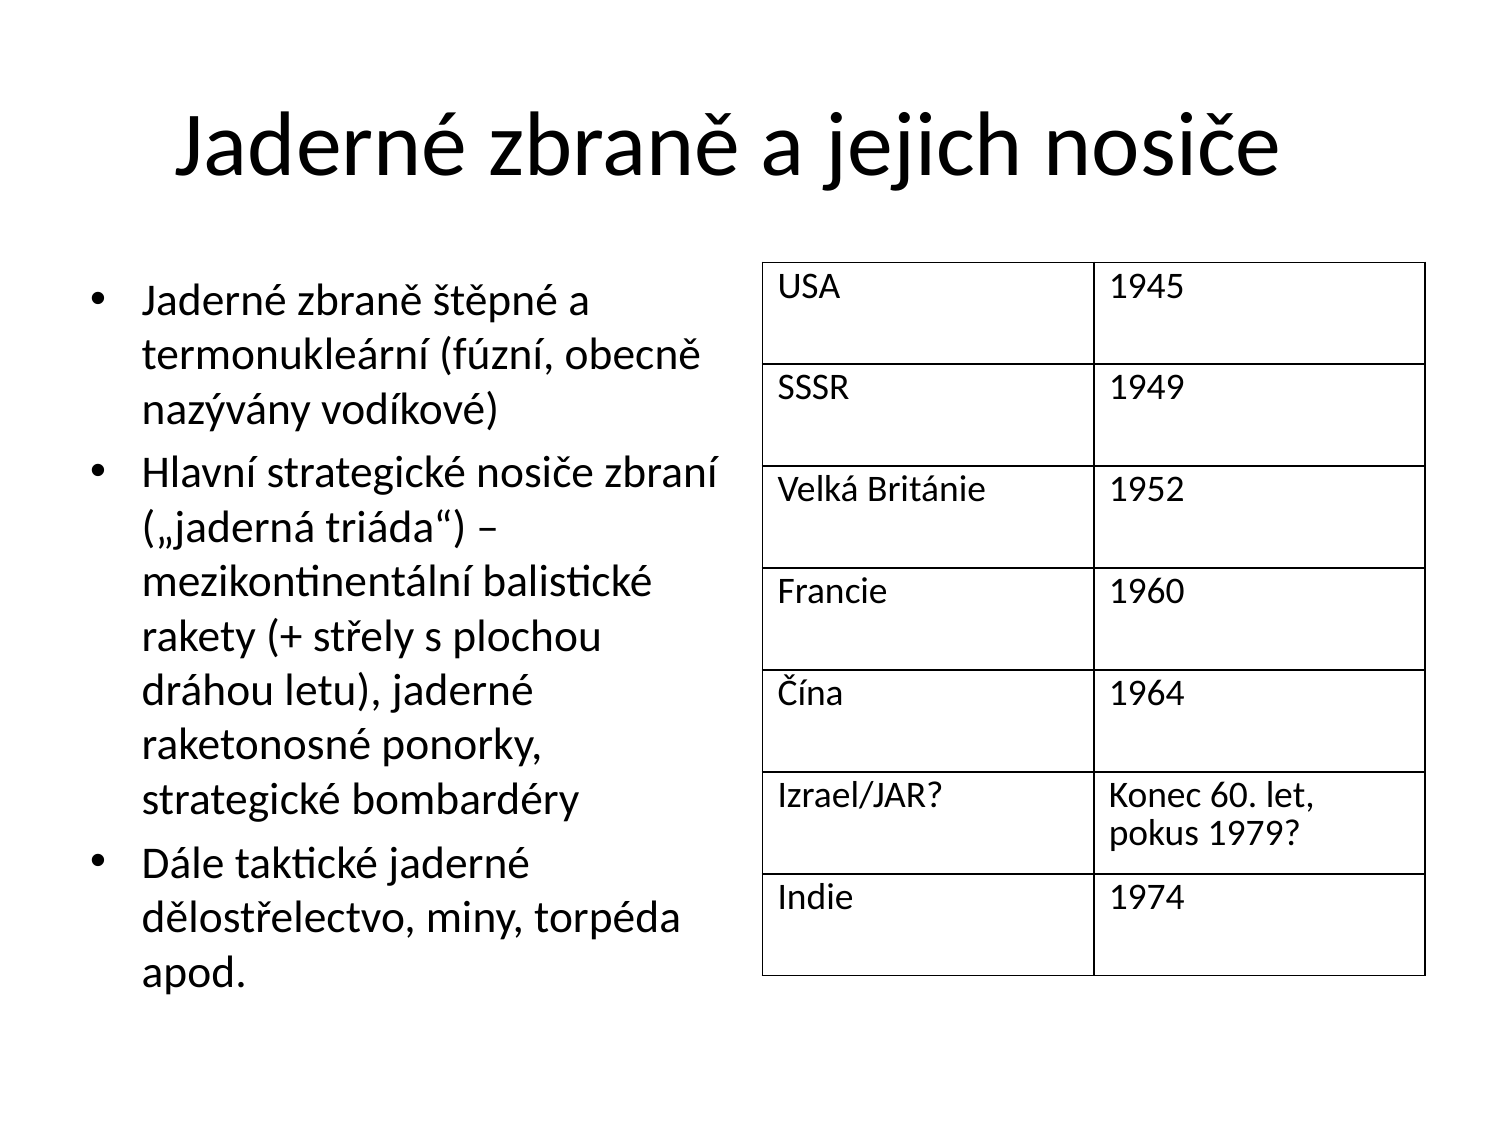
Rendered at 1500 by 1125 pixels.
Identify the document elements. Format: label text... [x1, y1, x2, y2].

table_cell Izrael/JAR? [763, 773, 1093, 873]
table_cell SSSR [763, 365, 1093, 465]
table_cell Francie [763, 569, 1093, 669]
table_cell Indie [763, 875, 1093, 975]
table_header 1945 [1095, 263, 1424, 363]
table_cell Čína [763, 671, 1093, 771]
table_cell 1960 [1095, 569, 1424, 669]
table_cell Velká Británie [763, 467, 1093, 567]
table_cell 1949 [1095, 365, 1424, 465]
table_cell 1952 [1095, 467, 1424, 567]
table_cell Konec 60. let, pokus 1979? [1095, 773, 1424, 873]
table_header USA [763, 263, 1093, 363]
list Jaderné zbraně štěpné a termonukleární (fúzní, obecně nazývány vodíkové) Hlavní strategické nosiče zbraní („jaderná triáda“) – mezikontinentální balistické rakety (+ střely s plochou dráhou letu), jaderné raketonosné ponorky, strategické bombardéry Dále taktické jaderné dělostřelectvo, miny, torpéda apod. [75, 262, 738, 1005]
table_cell 1974 [1095, 875, 1424, 975]
title Jaderné zbraně a jejich nosiče [75, 45, 1425, 233]
table_cell 1964 [1095, 671, 1424, 771]
